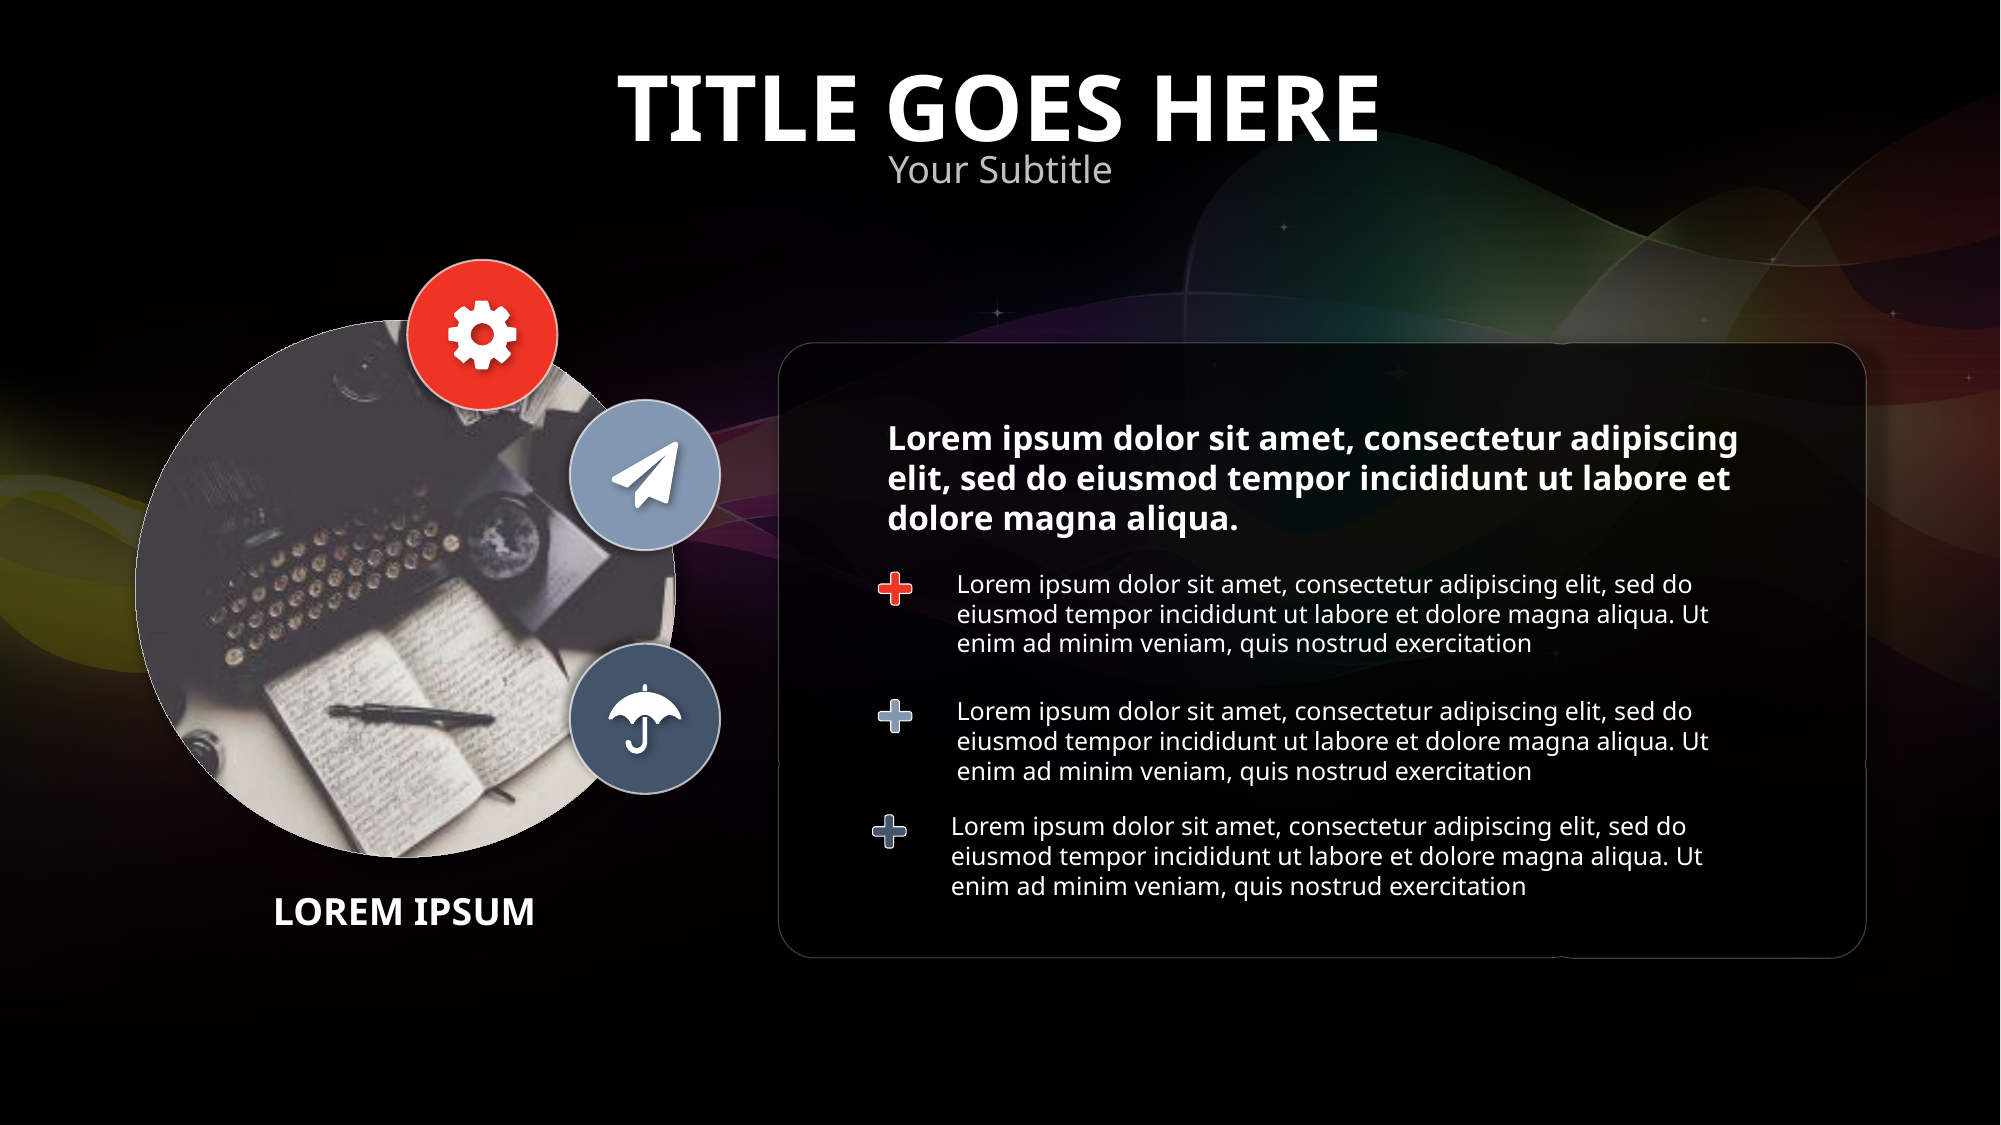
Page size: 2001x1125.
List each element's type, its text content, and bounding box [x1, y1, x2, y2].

text_box [878, 699, 912, 733]
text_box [548, 42, 1452, 199]
text_box Lorem ipsum dolor sit amet, consectetur adipiscing elit, sed do eiusmod tempor incididunt ut labore et dolore magna aliqua. Ut enim ad minim veniam, quis nostrud exercitation [940, 805, 1753, 906]
text_box [676, 649, 722, 789]
text_box [407, 258, 558, 320]
text_box [777, 341, 1868, 960]
picture [0, 0, 2001, 1125]
text_box [454, 300, 511, 320]
text_box [872, 814, 907, 848]
text_box Lorem ipsum dolor sit amet, consectetur adipiscing elit, sed do eiusmod tempor incididunt ut labore et dolore magna aliqua. Ut enim ad minim veniam, quis nostrud exercitation [946, 690, 1759, 791]
text_box LOREM IPSUM [133, 880, 676, 941]
text_box [878, 572, 912, 606]
text_box Lorem ipsum dolor sit amet, consectetur adipiscing elit, sed do eiusmod tempor incididunt ut labore et dolore magna aliqua. [872, 409, 1773, 545]
text_box [676, 707, 682, 720]
text_box [676, 405, 722, 545]
text_box Lorem ipsum dolor sit amet, consectetur adipiscing elit, sed do eiusmod tempor incididunt ut labore et dolore magna aliqua. Ut enim ad minim veniam, quis nostrud exercitation [946, 563, 1759, 663]
